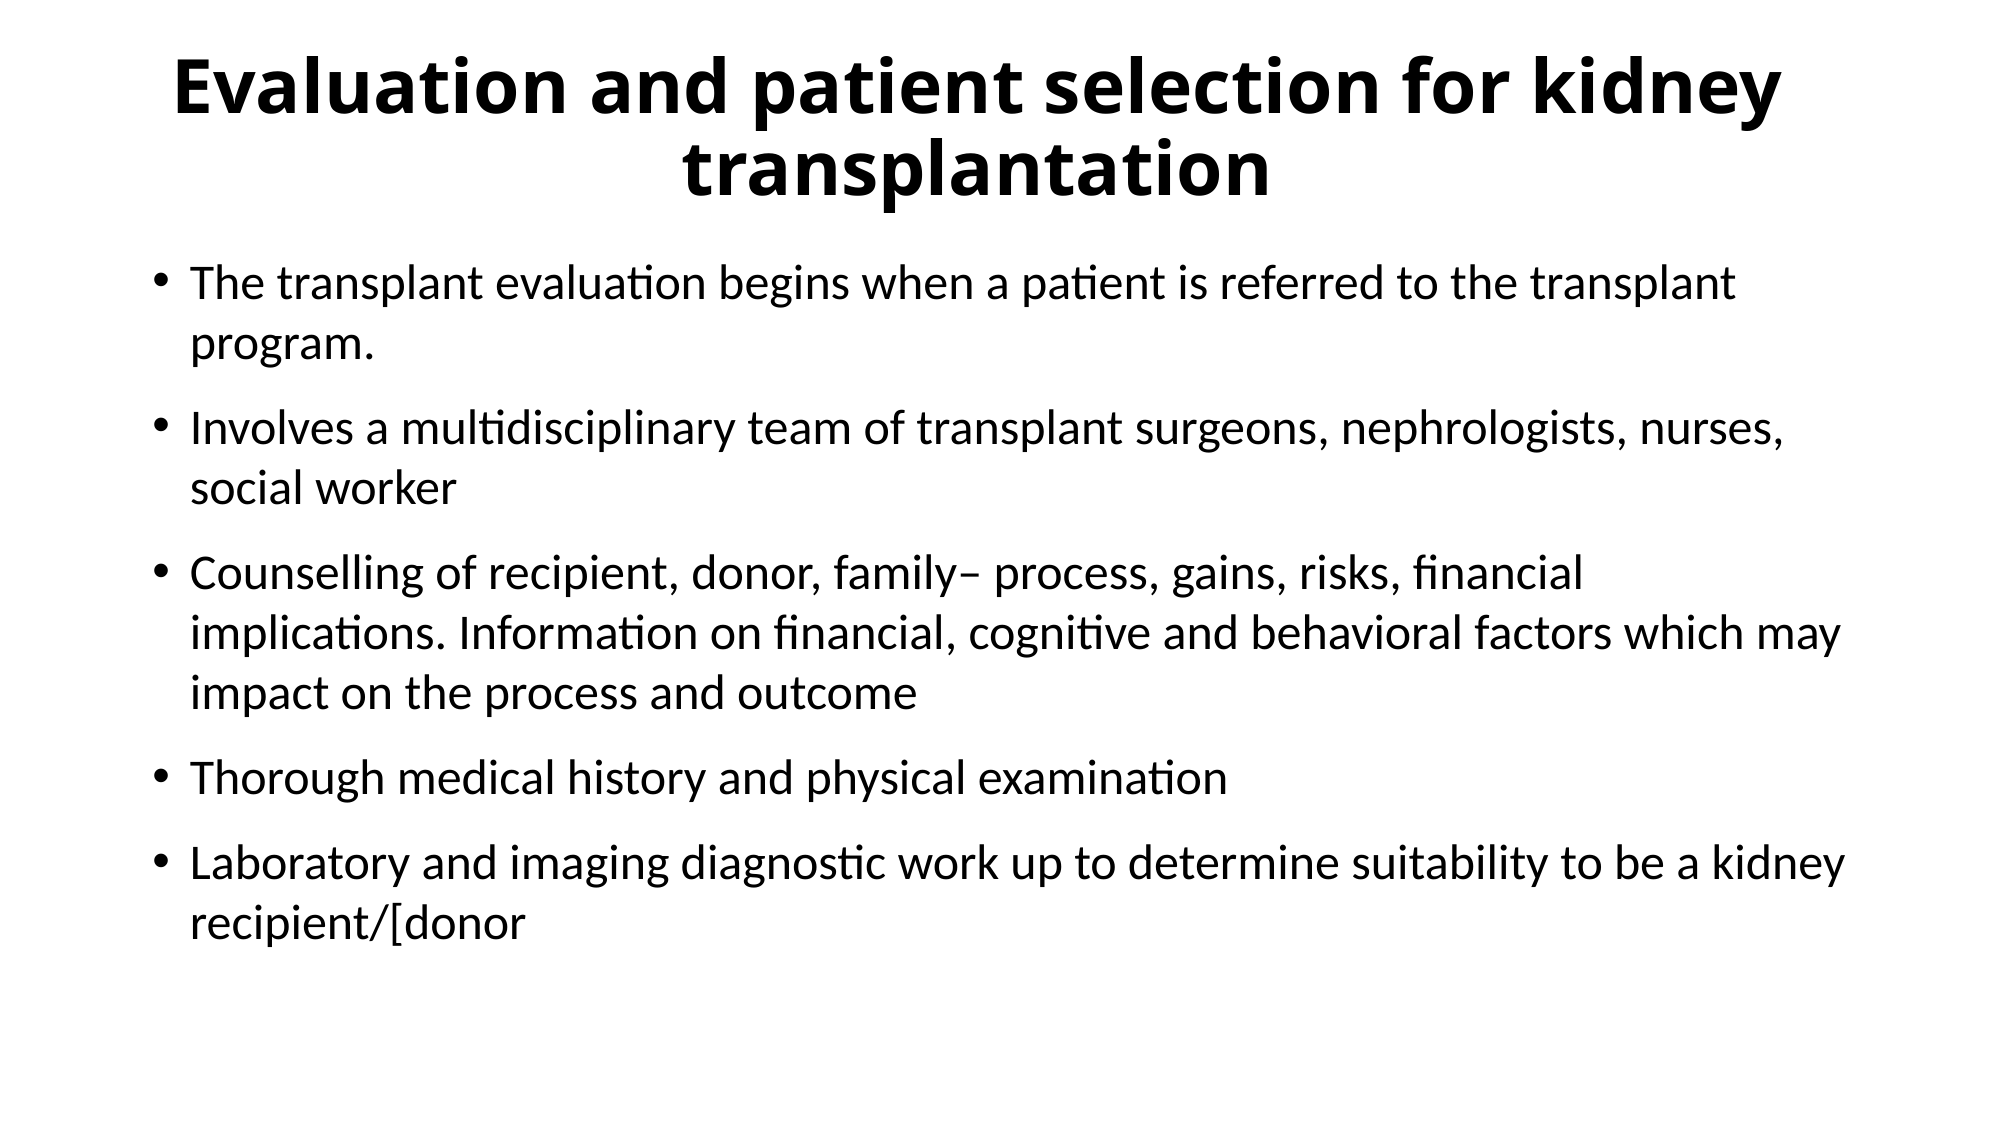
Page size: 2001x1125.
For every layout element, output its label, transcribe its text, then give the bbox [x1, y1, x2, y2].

list The transplant evaluation begins when a patient is referred to the transplant program. Involves a multidisciplinary team of transplant surgeons, nephrologists, nurses, social worker Counselling of recipient, donor, family– process, gains, risks, financial implications. Information on financial, cognitive and behavioral factors which may impact on the process and outcome Thorough medical history and physical examination Laboratory and imaging diagnostic work up to determine suitability to be a kidney recipient/[donor [137, 242, 1863, 1014]
title Evaluation and patient selection for kidney transplantation [92, 59, 1863, 201]
